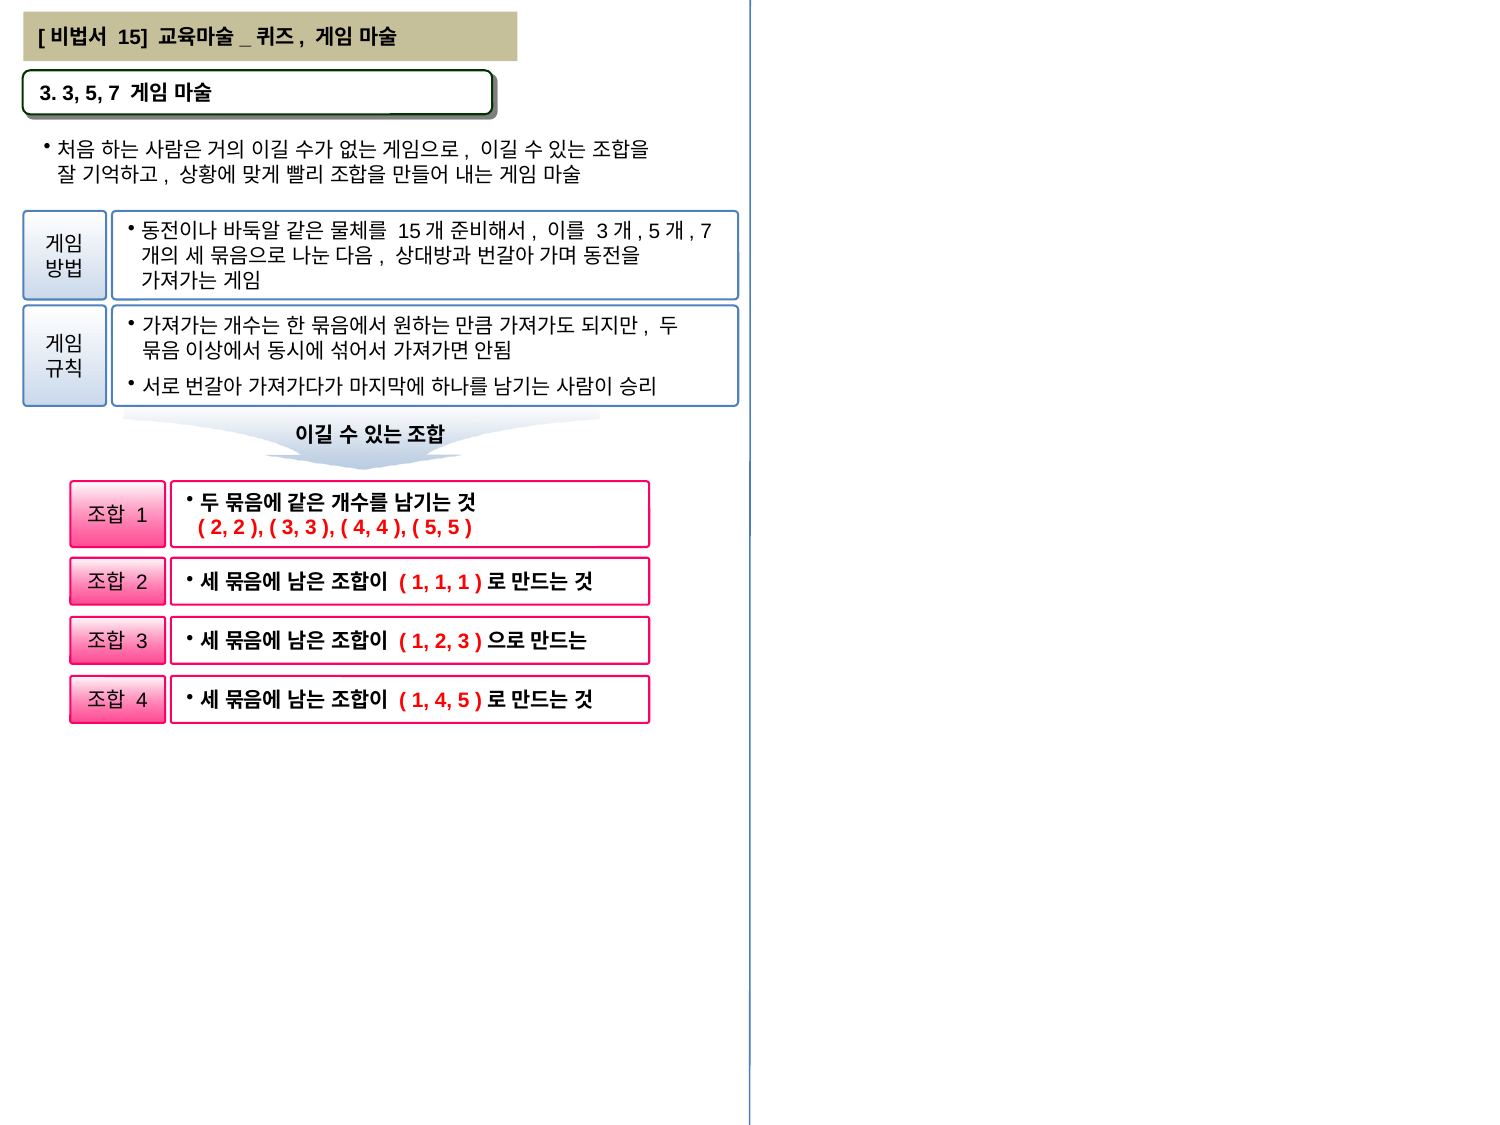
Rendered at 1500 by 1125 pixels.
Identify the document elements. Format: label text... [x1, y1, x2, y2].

text_box 두 묶음에 같은 개수를 남기는 것 ( 2, 2 ), ( 3, 3 ), ( 4, 4 ), ( 5, 5 ) [170, 481, 650, 548]
text_box 조합 1 [70, 481, 166, 548]
text_box 조합 3 [70, 616, 166, 664]
picture [123, 398, 600, 470]
text_box 게임규칙 [23, 305, 107, 406]
text_box 세 묶음에 남은 조합이 ( 1, 2, 3 )으로 만드는 [170, 616, 650, 664]
text_box 동전이나 바둑알 같은 물체를 15개 준비해서, 이를 3개, 5개, 7개의 세 묶음으로 나눈 다음, 상대방과 번갈아 가며 동전을 가져가는 게임 [111, 210, 739, 300]
text_box 조합 2 [70, 557, 166, 605]
text_box 가져가는 개수는 한 묶음에서 원하는 만큼 가져가도 되지만, 두 묶음 이상에서 동시에 섞어서 가져가면 안됨 서로 번갈아 가져가다가 마지막에 하나를 남기는 사람이 승리 [111, 305, 739, 406]
text_box 3. 3, 5, 7 게임 마술 [22, 70, 493, 115]
text_box 처음 하는 사람은 거의 이길 수가 없는 게임으로, 이길 수 있는 조합을 잘 기억하고, 상황에 맞게 빨리 조합을 만들어 내는 게임 마술 [28, 129, 762, 194]
text_box 조합 4 [70, 675, 166, 723]
text_box 세 묶음에 남은 조합이 ( 1, 1, 1 )로 만드는 것 [170, 557, 650, 605]
text_box 세 묶음에 남는 조합이 ( 1, 4, 5 )로 만드는 것 [170, 675, 650, 723]
text_box 게임 방법 [23, 210, 107, 300]
text_box [비법서 15] 교육마술_퀴즈, 게임 마술 [23, 11, 518, 62]
